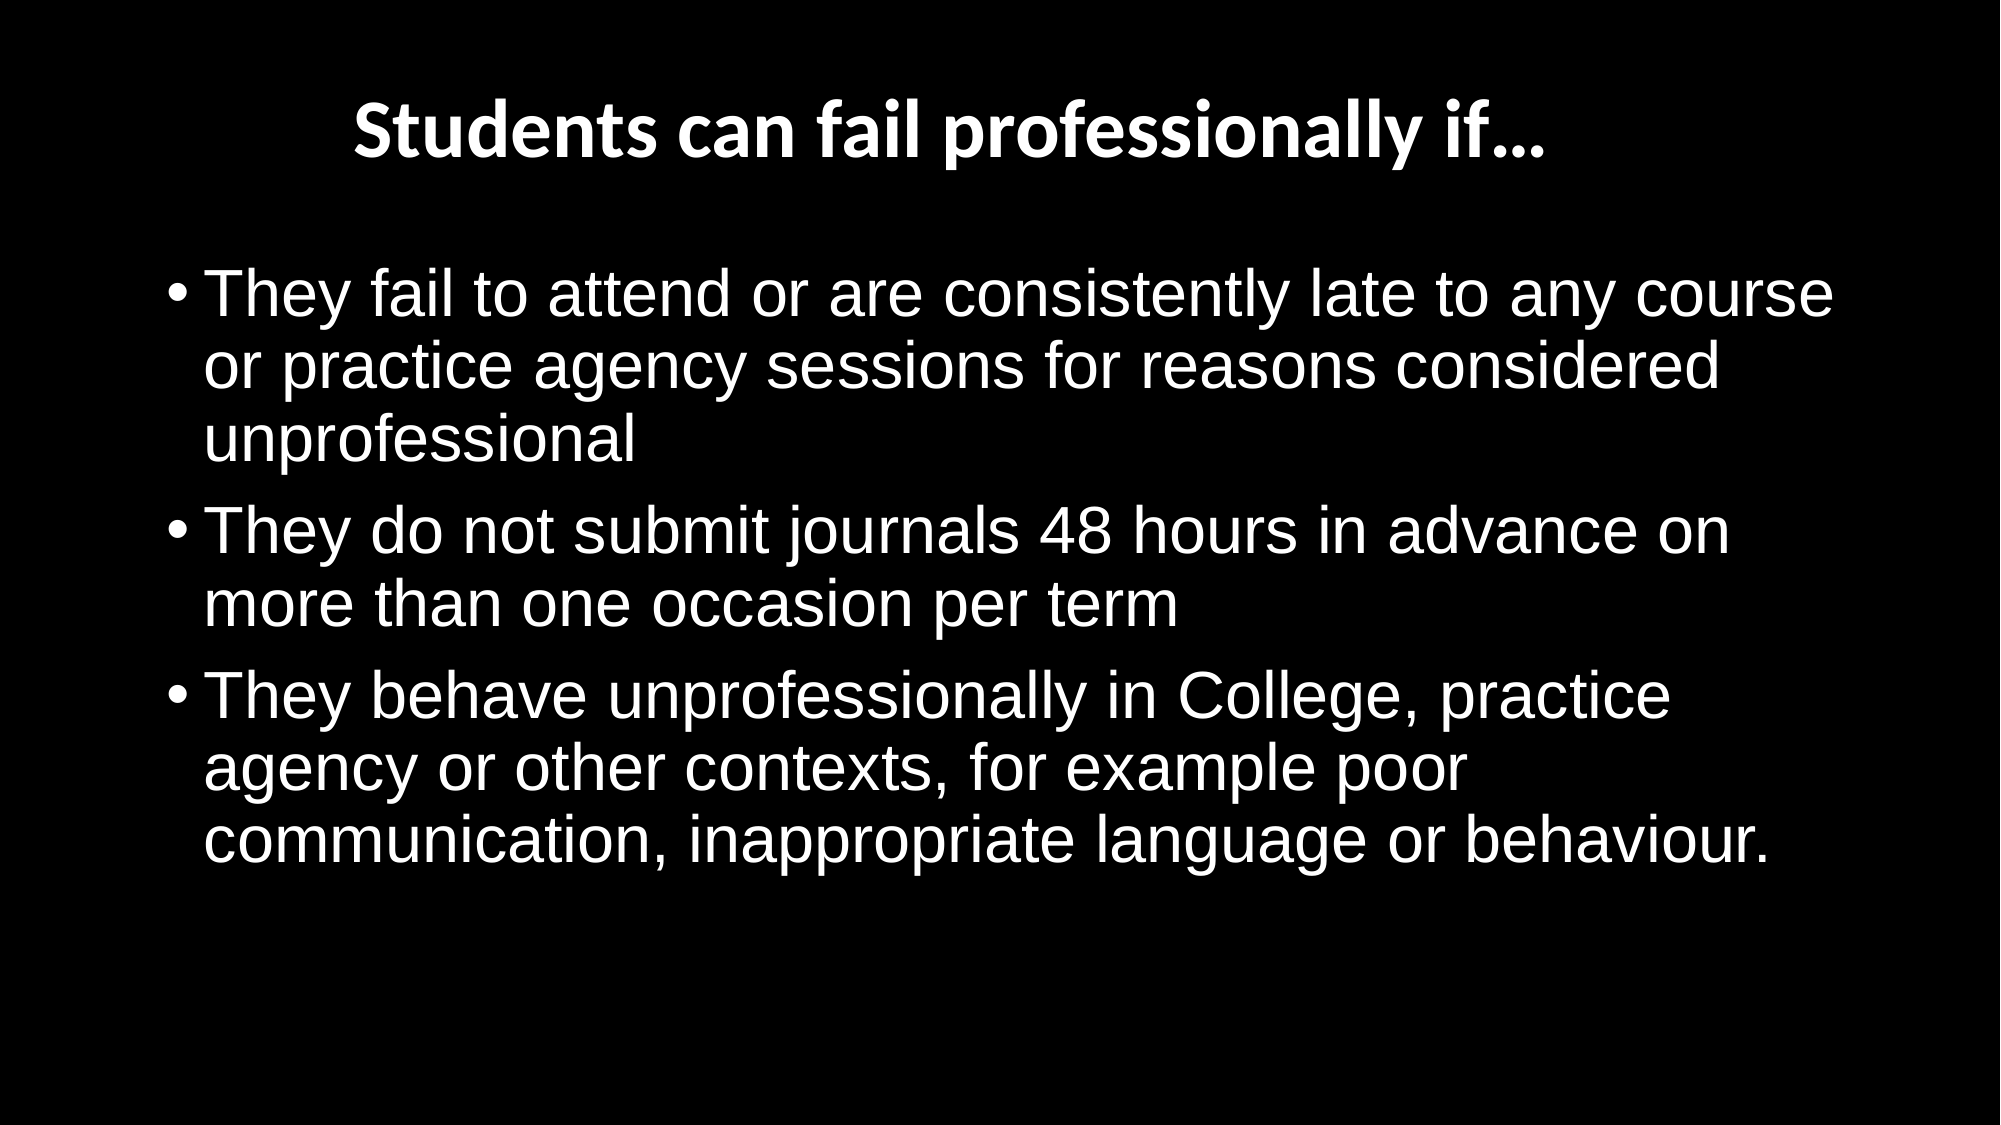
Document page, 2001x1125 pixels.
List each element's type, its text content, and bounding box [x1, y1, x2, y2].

title Students can fail professionally if… [338, 54, 1614, 207]
list They fail to attend or are consistently late to any course or practice agency sessions for reasons considered unprofessional They do not submit journals 48 hours in advance on more than one occasion per term They behave unprofessionally in College, practice agency or other contexts, for example poor communication, inappropriate language or behaviour. [151, 251, 1880, 1099]
